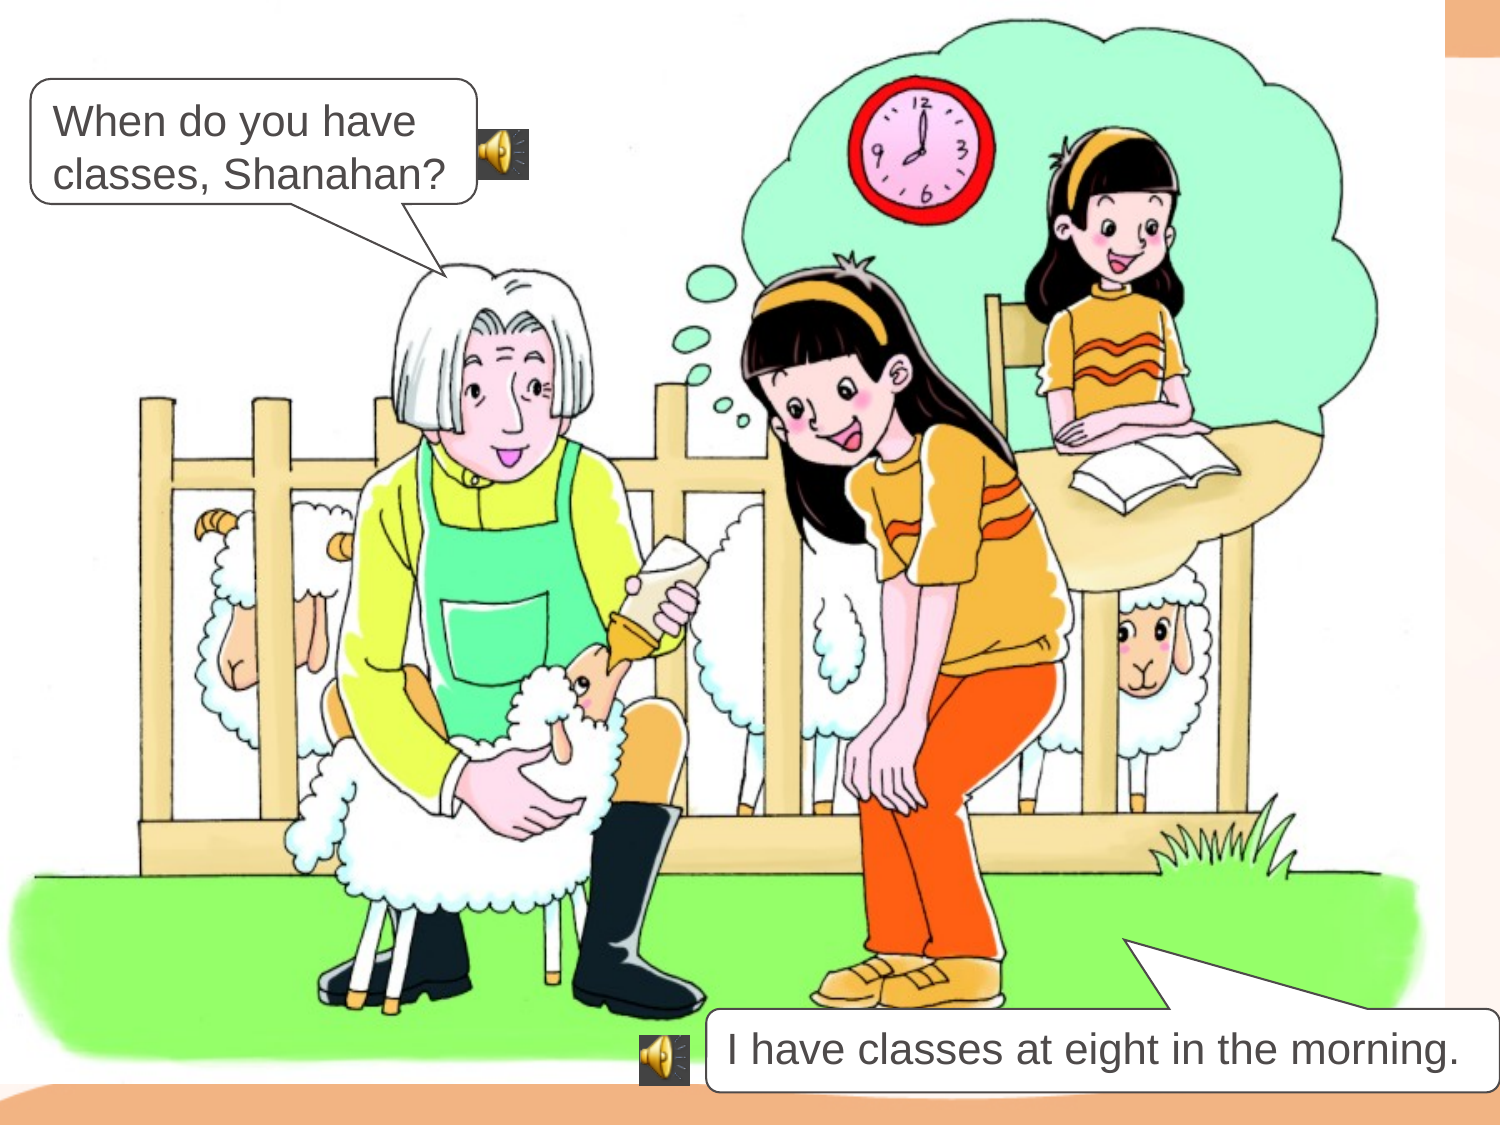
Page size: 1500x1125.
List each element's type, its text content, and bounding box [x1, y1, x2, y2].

picture [0, 0, 1500, 1125]
text_box I have classes at eight in the morning. [706, 1007, 1500, 1094]
